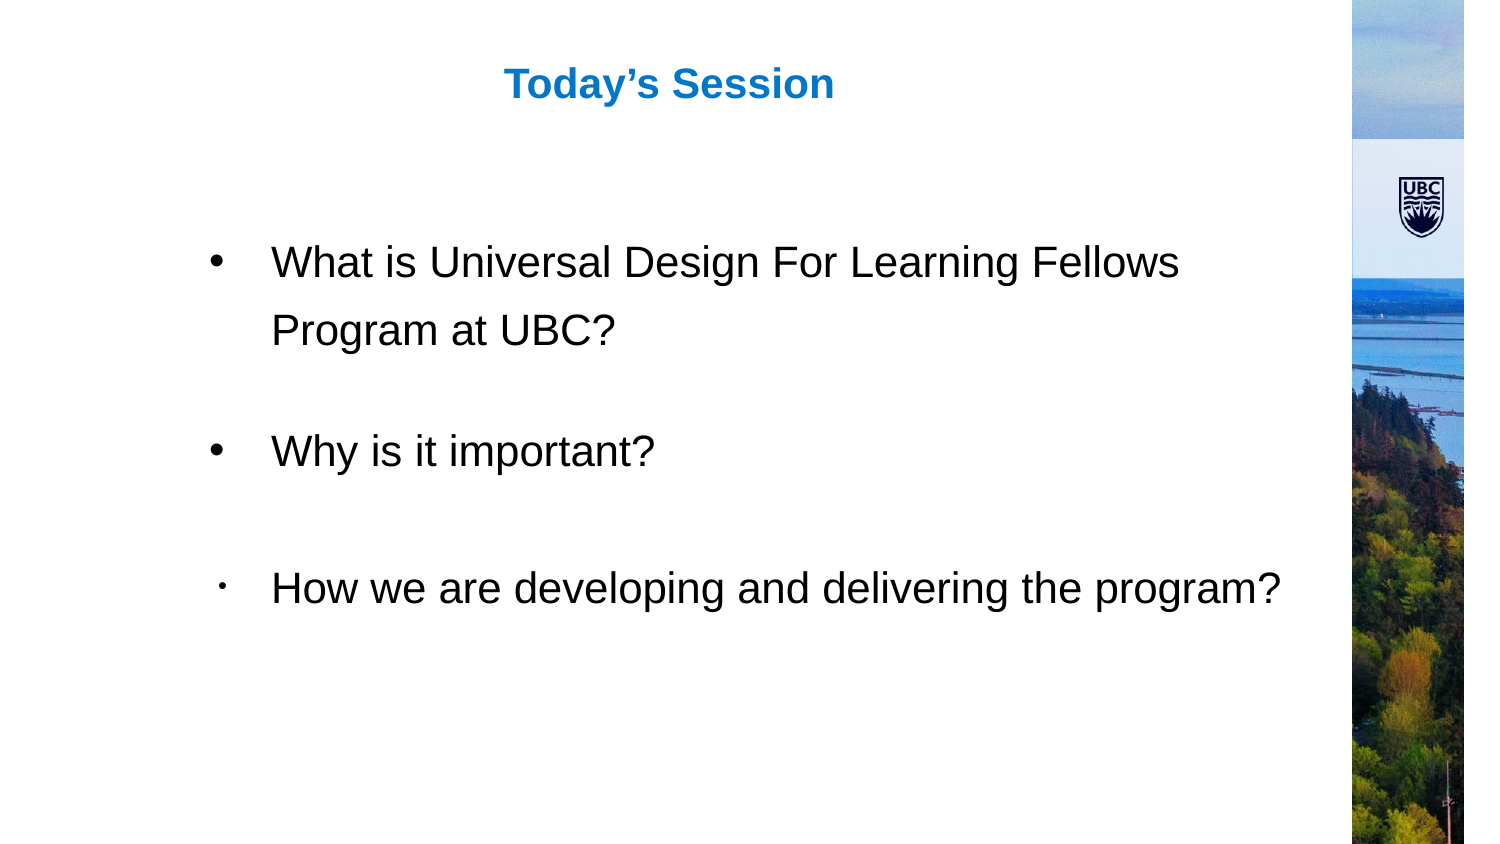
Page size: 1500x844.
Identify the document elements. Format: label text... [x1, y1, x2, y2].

picture [1352, 279, 1464, 844]
picture [1352, 0, 1464, 139]
list What is Universal Design For Learning Fellows Program at UBC? Why is it important? How we are developing and delivering the program? [41, 217, 1299, 723]
title Today’s Session [41, 67, 1299, 145]
picture [1399, 177, 1444, 238]
